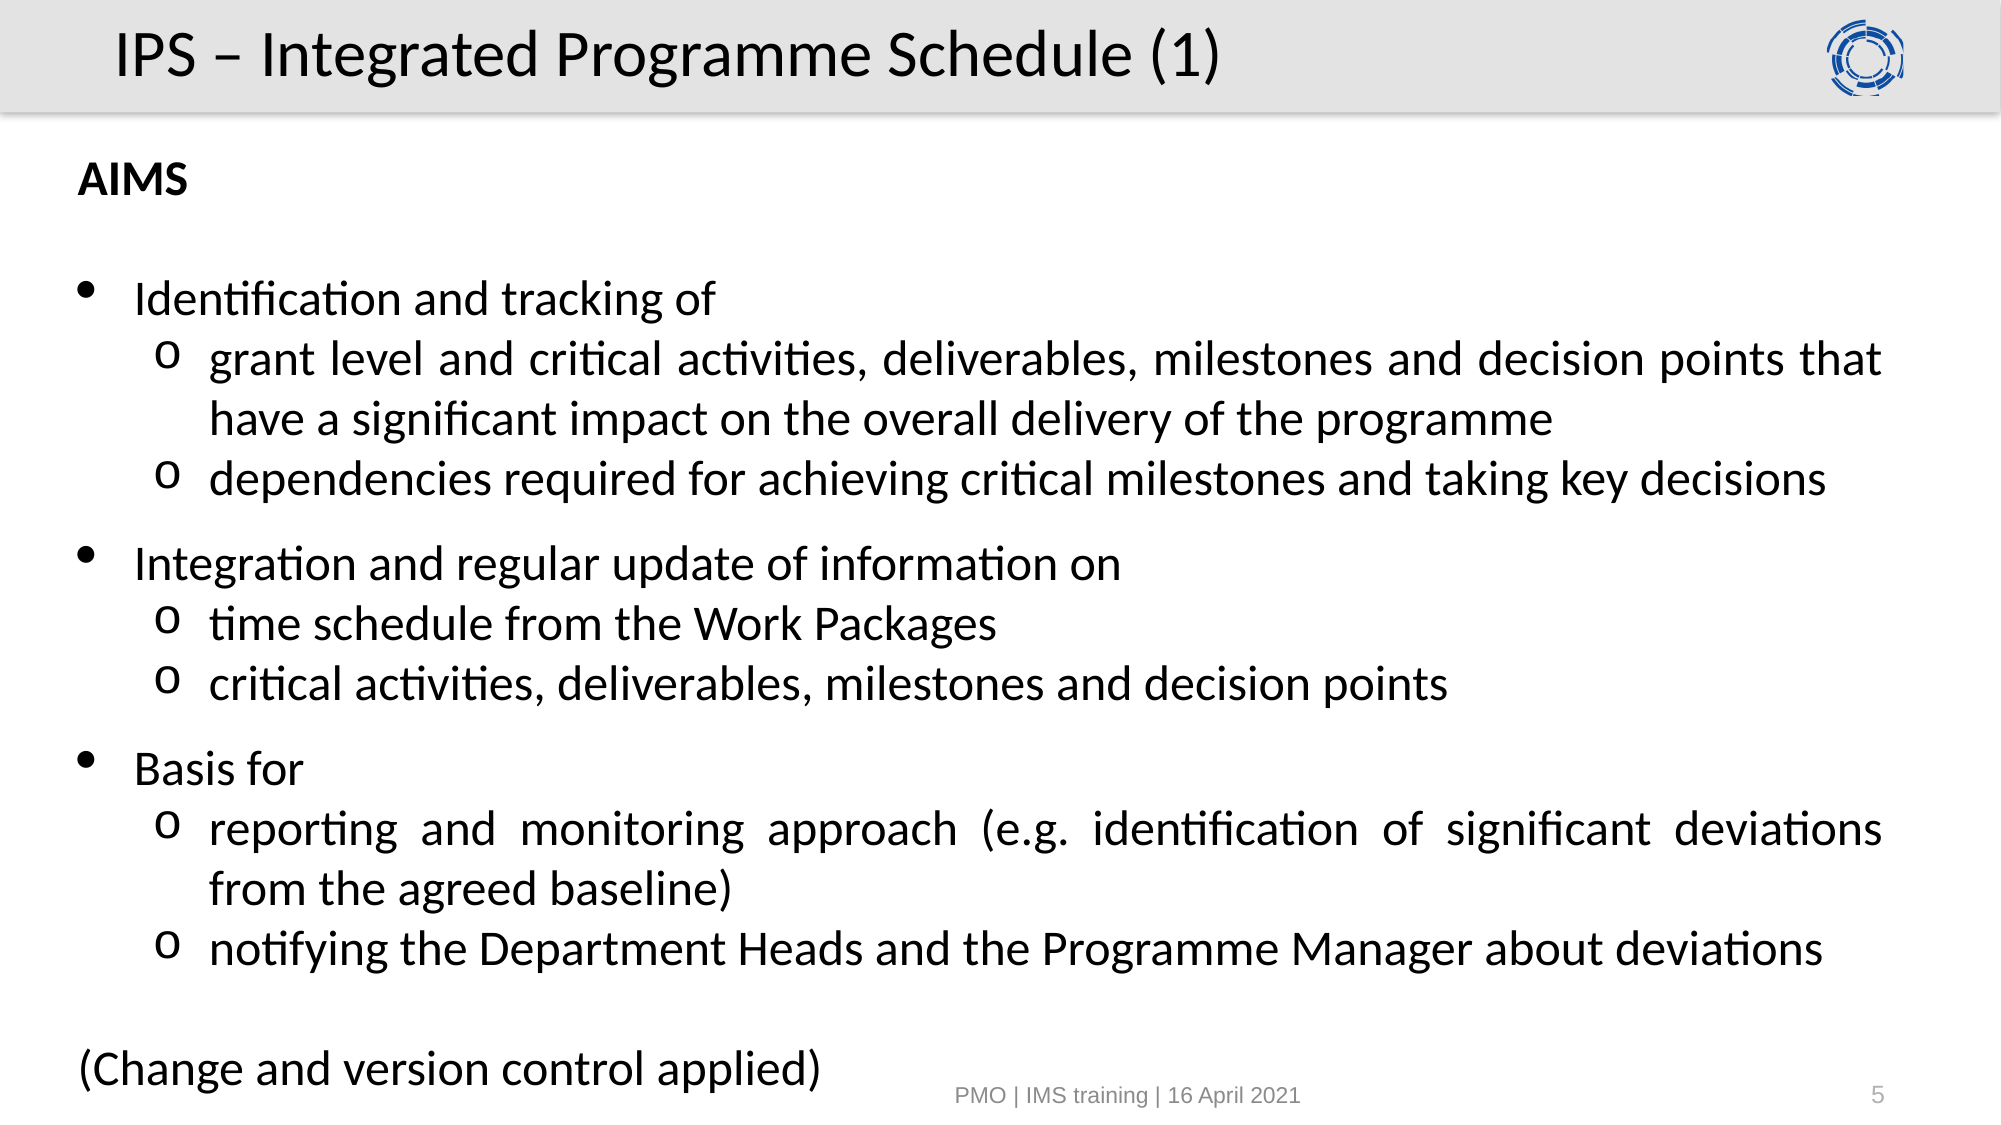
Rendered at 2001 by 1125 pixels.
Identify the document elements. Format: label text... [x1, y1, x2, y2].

title IPS – Integrated Programme Schedule (1) [99, 19, 1750, 95]
text_box AIMS Identification and tracking of grant level and critical activities, deliverables, milestones and decision points that have a significant impact on the overall delivery of the programme dependencies required for achieving critical milestones and taking key decisions Integration and regular update of information on time schedule from the Work Packages critical activities, deliverables, milestones and decision points Basis for reporting and monitoring approach (e.g. identification of significant deviations from the agreed baseline) notifying the Department Heads and the Programme Manager about deviations (Change and version control applied) [62, 138, 1899, 1103]
slide_number 5 [1433, 1063, 1900, 1124]
footer PMO | IMS training | 16 April 2021 [683, 1063, 1317, 1124]
